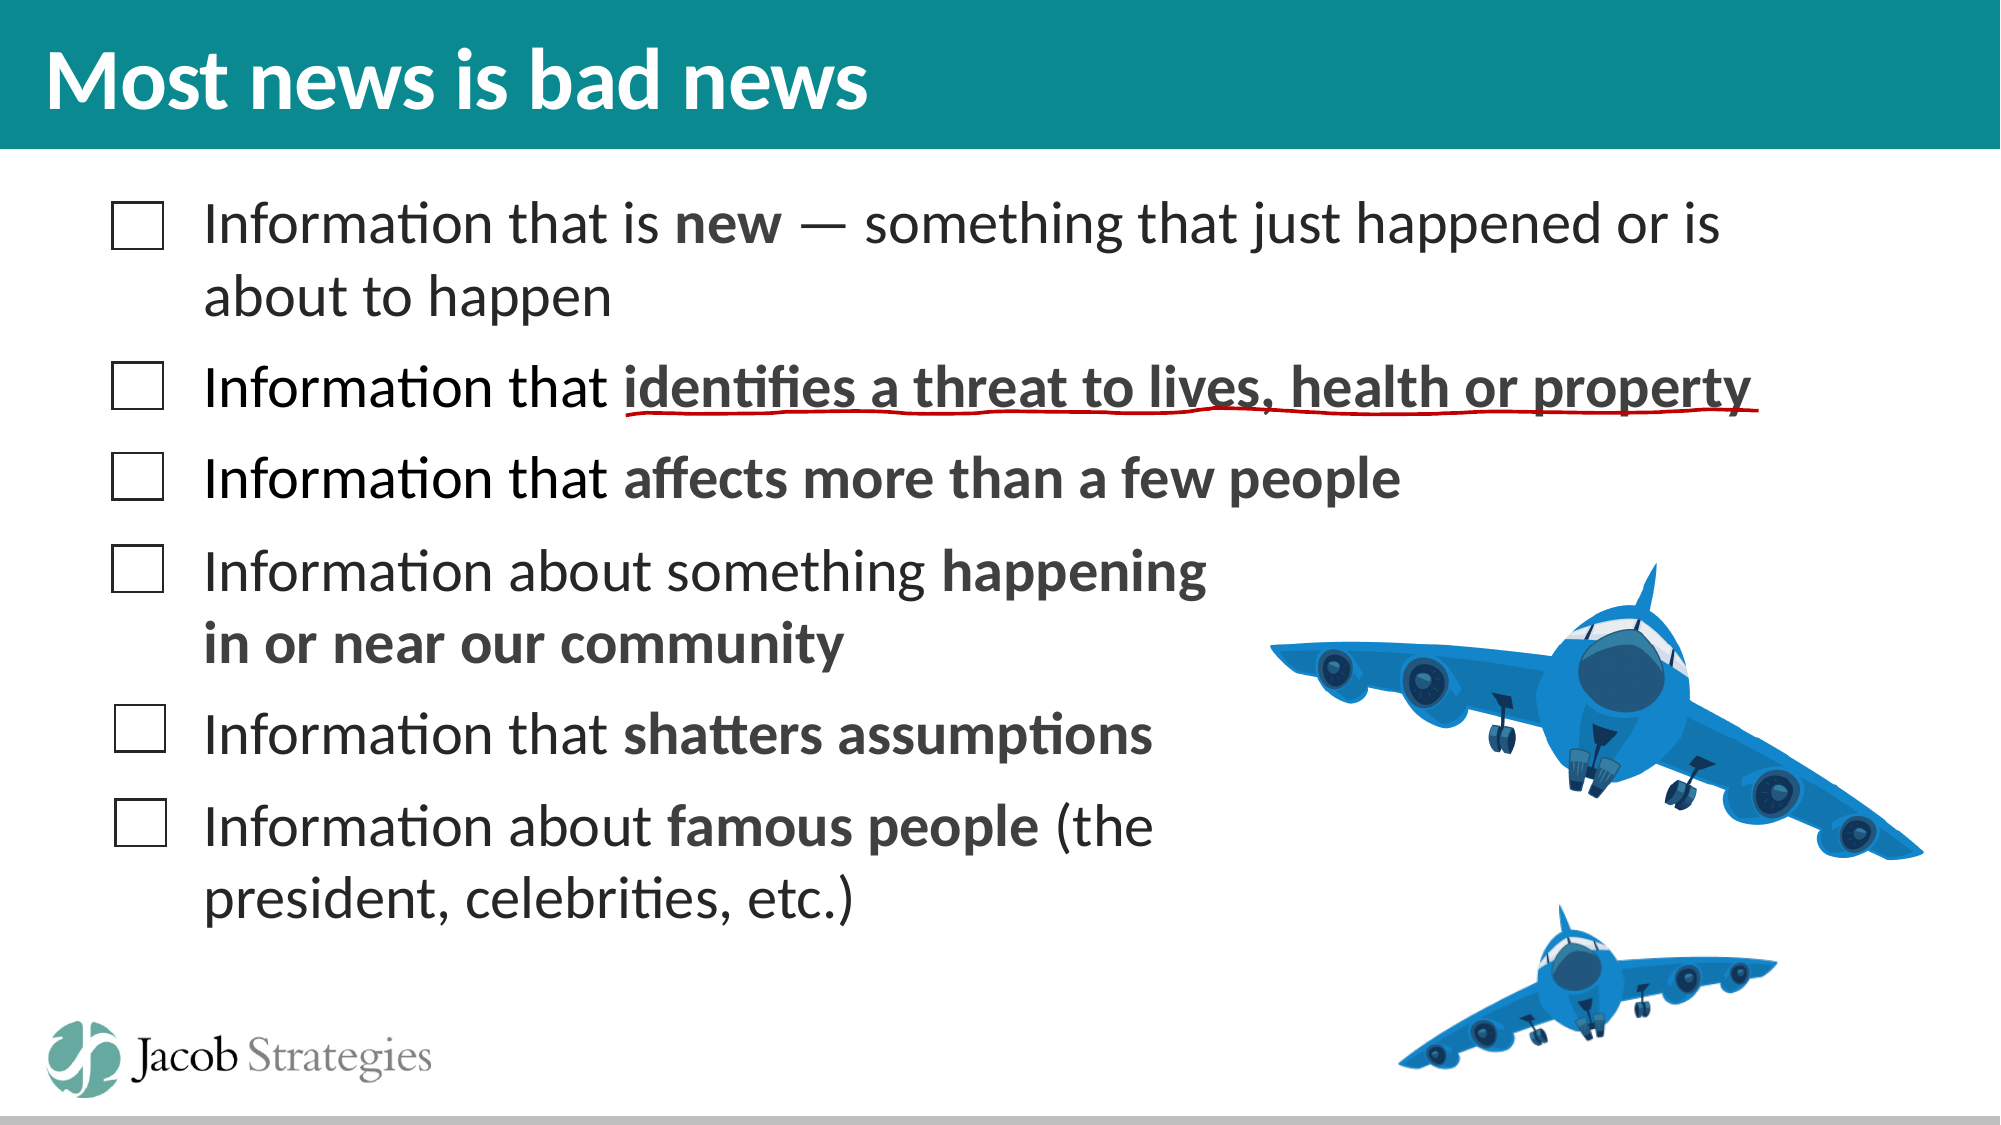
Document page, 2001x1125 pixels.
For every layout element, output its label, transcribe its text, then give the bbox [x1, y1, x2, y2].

text_box [111, 362, 164, 410]
text_box Information that is new — something that just happened or is about to happen Information that identifies a threat to lives, health or property Information that affects more than a few people [188, 176, 1790, 519]
text_box [114, 704, 166, 752]
text_box [625, 406, 1759, 417]
text_box [0, 0, 2000, 150]
text_box [111, 201, 164, 250]
text_box Most news is bad news [29, 14, 1895, 135]
text_box Information about something happening in or near our community Information that shatters assumptions Information about famous people (the president, celebrities, etc.) [188, 523, 1270, 938]
text_box [114, 798, 167, 847]
text_box [111, 452, 164, 500]
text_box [0, 1021, 2000, 1125]
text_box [1269, 545, 1942, 1091]
text_box [111, 545, 164, 593]
